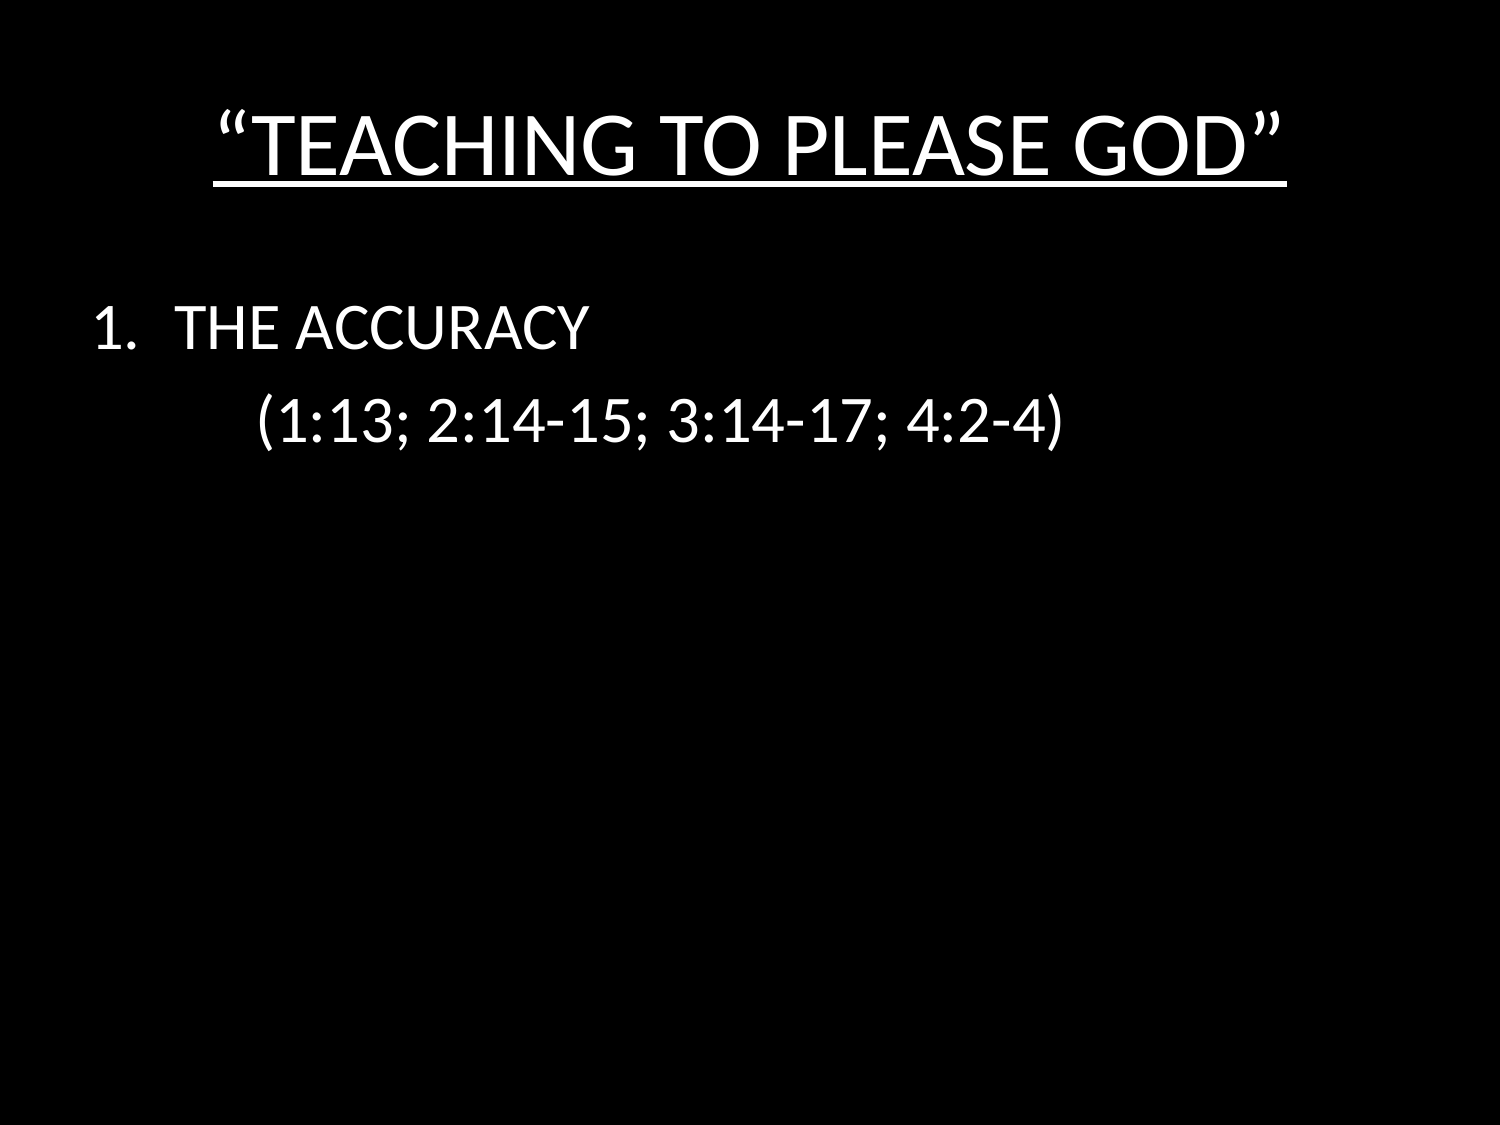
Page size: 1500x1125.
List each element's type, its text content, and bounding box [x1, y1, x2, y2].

list THE ACCURACY (1:13; 2:14-15; 3:14-17; 4:2-4) [75, 275, 1425, 1018]
title “TEACHING TO PLEASE GOD” [75, 45, 1425, 233]
